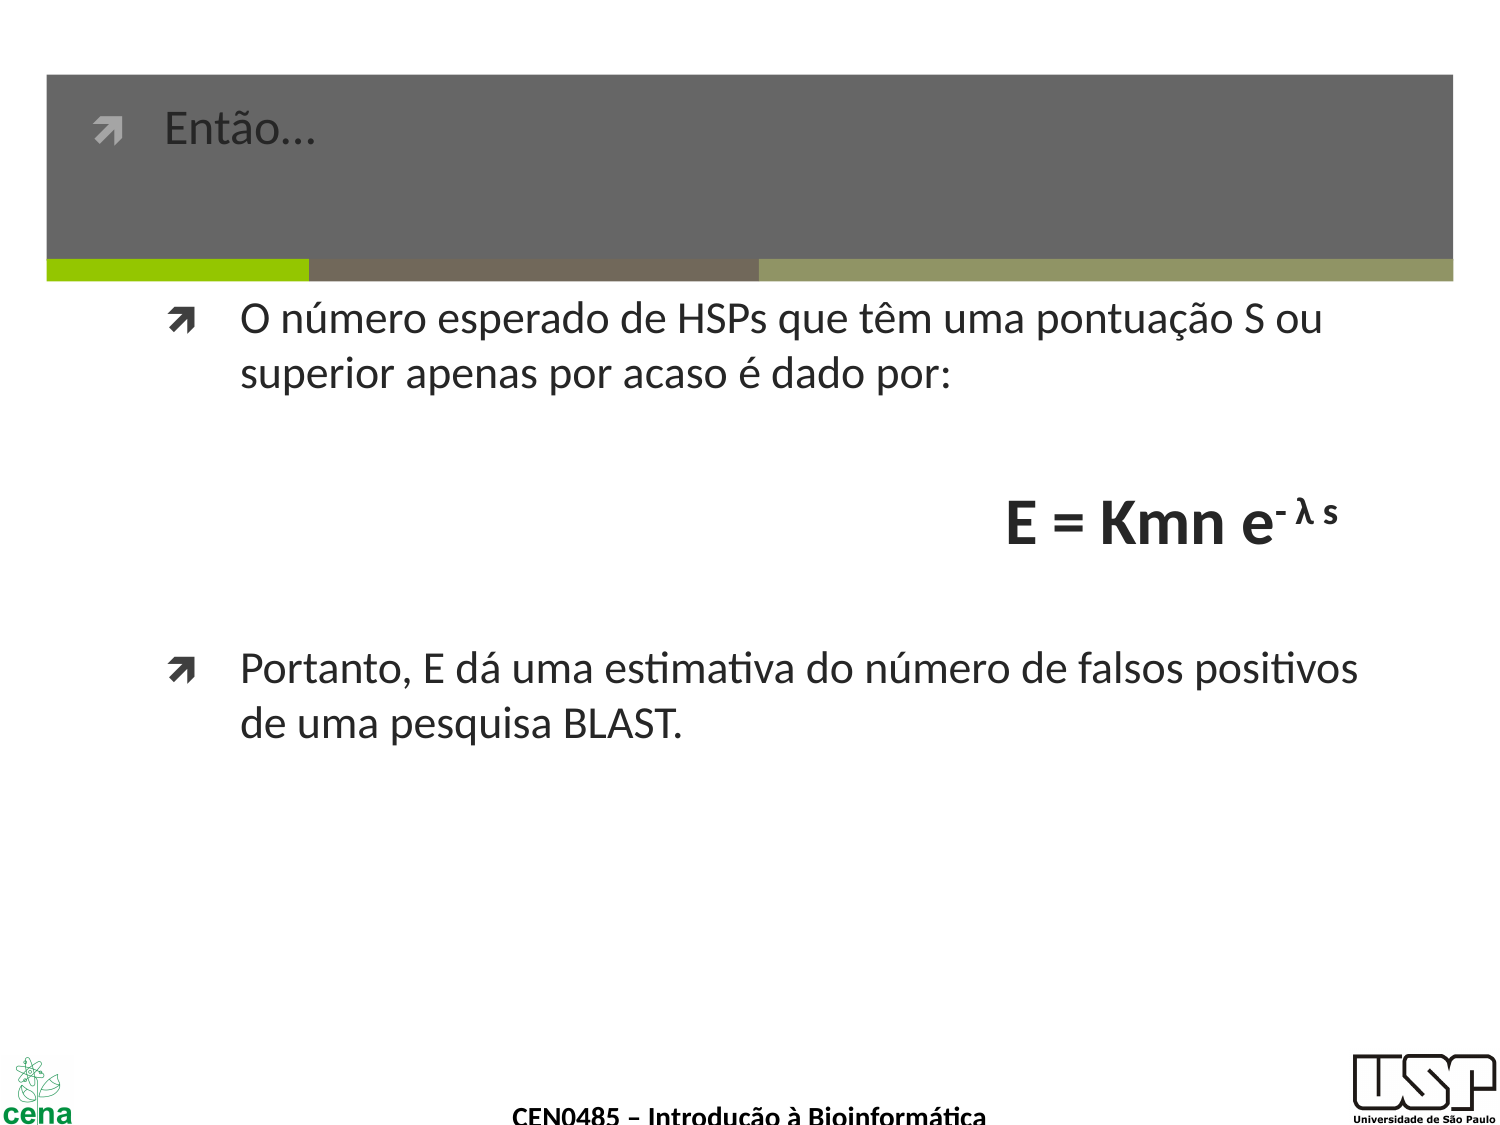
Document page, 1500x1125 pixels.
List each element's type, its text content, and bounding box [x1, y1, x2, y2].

list Então… O número esperado de HSPs que têm uma pontuação S ou superior apenas por acaso é dado por: E = Kmn e- λ s Portanto, E dá uma estimativa do número de falsos positivos de uma pesquisa BLAST. [75, 87, 1425, 1005]
picture [1, 1055, 74, 1125]
picture [1349, 1048, 1500, 1125]
